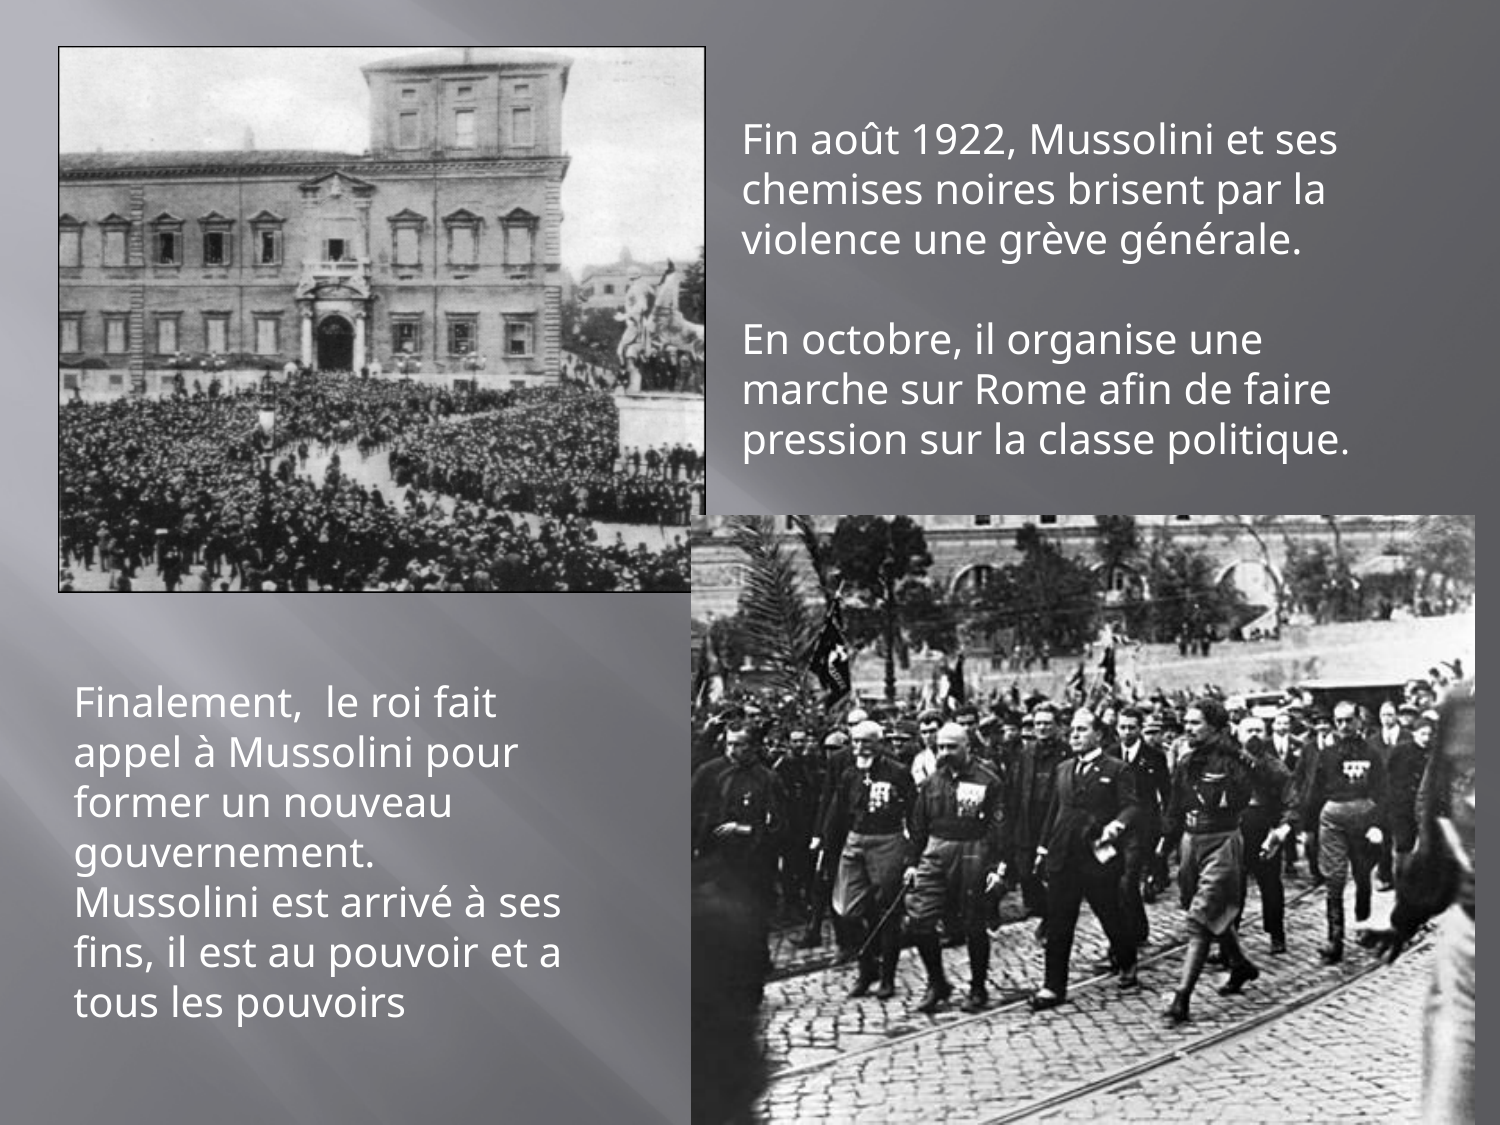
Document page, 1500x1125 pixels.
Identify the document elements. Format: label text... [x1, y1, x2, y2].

picture [691, 515, 1475, 1125]
text_box Finalement, le roi fait appel à Mussolini pour former un nouveau gouvernement. Mussolini est arrivé à ses fins, il est au pouvoir et a tous les pouvoirs [58, 667, 586, 1033]
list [58, 46, 706, 593]
text_box Fin août 1922, Mussolini et ses chemises noires brisent par la violence une grève générale. En octobre, il organise une marche sur Rome afin de faire pression sur la classe politique. [749, 105, 1430, 471]
